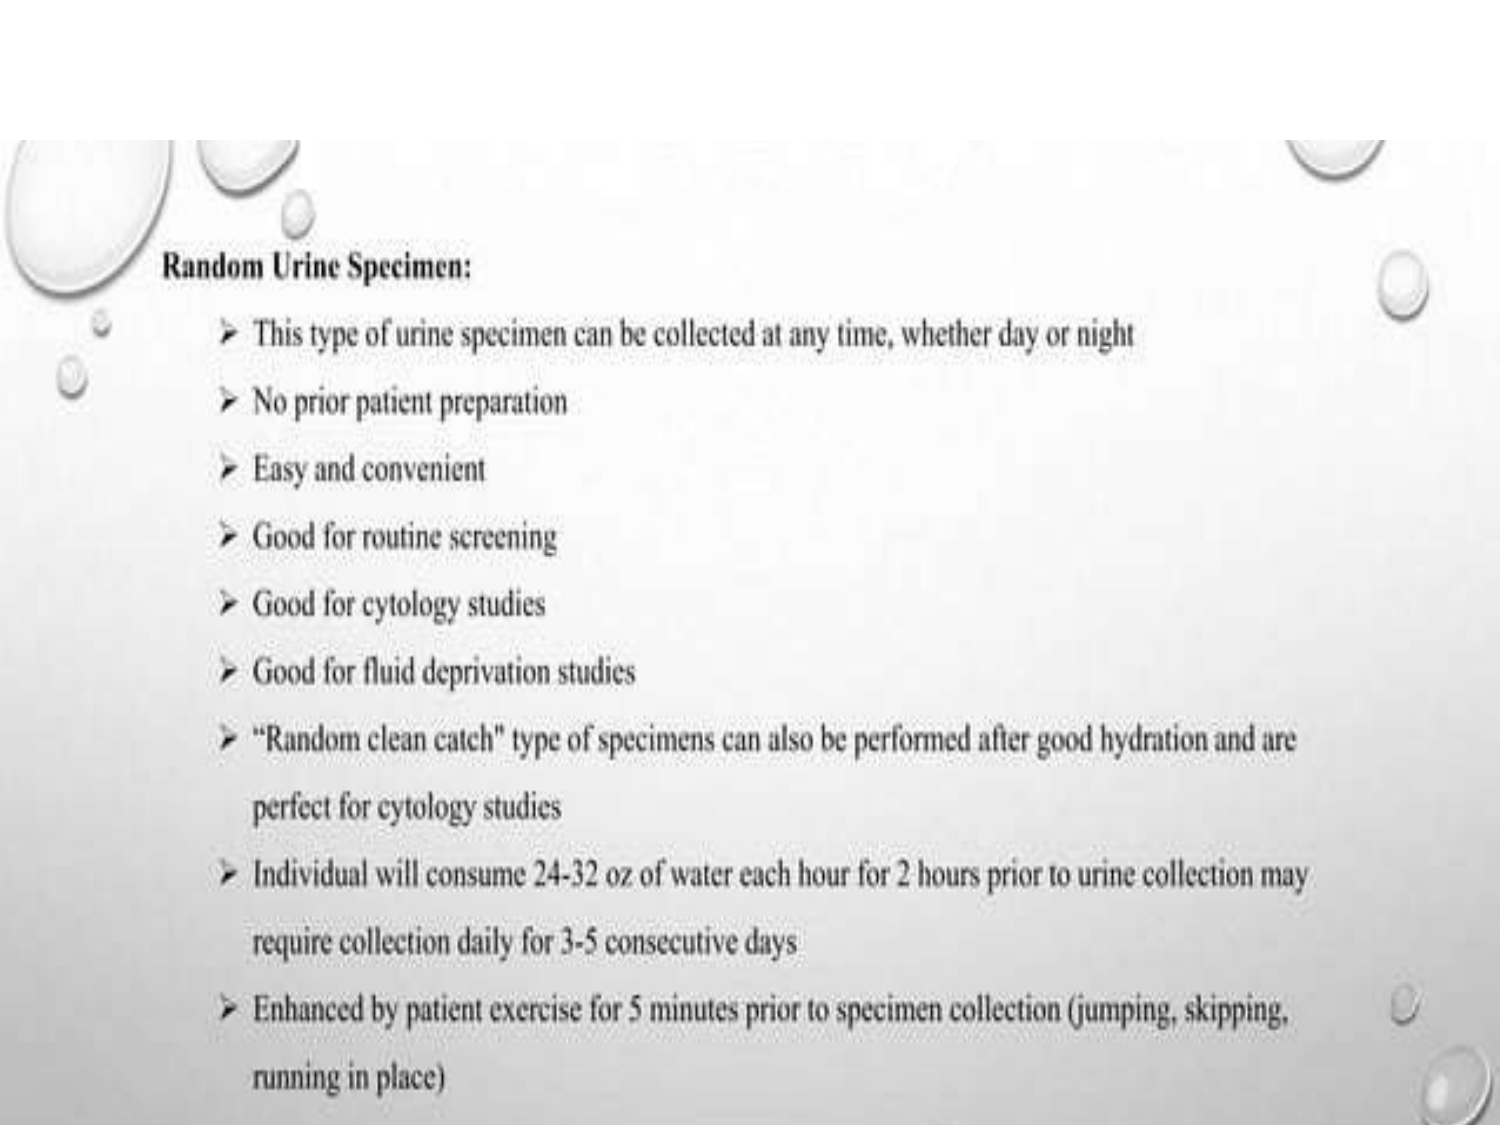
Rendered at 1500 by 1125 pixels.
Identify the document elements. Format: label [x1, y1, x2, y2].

picture [0, 139, 1500, 1125]
